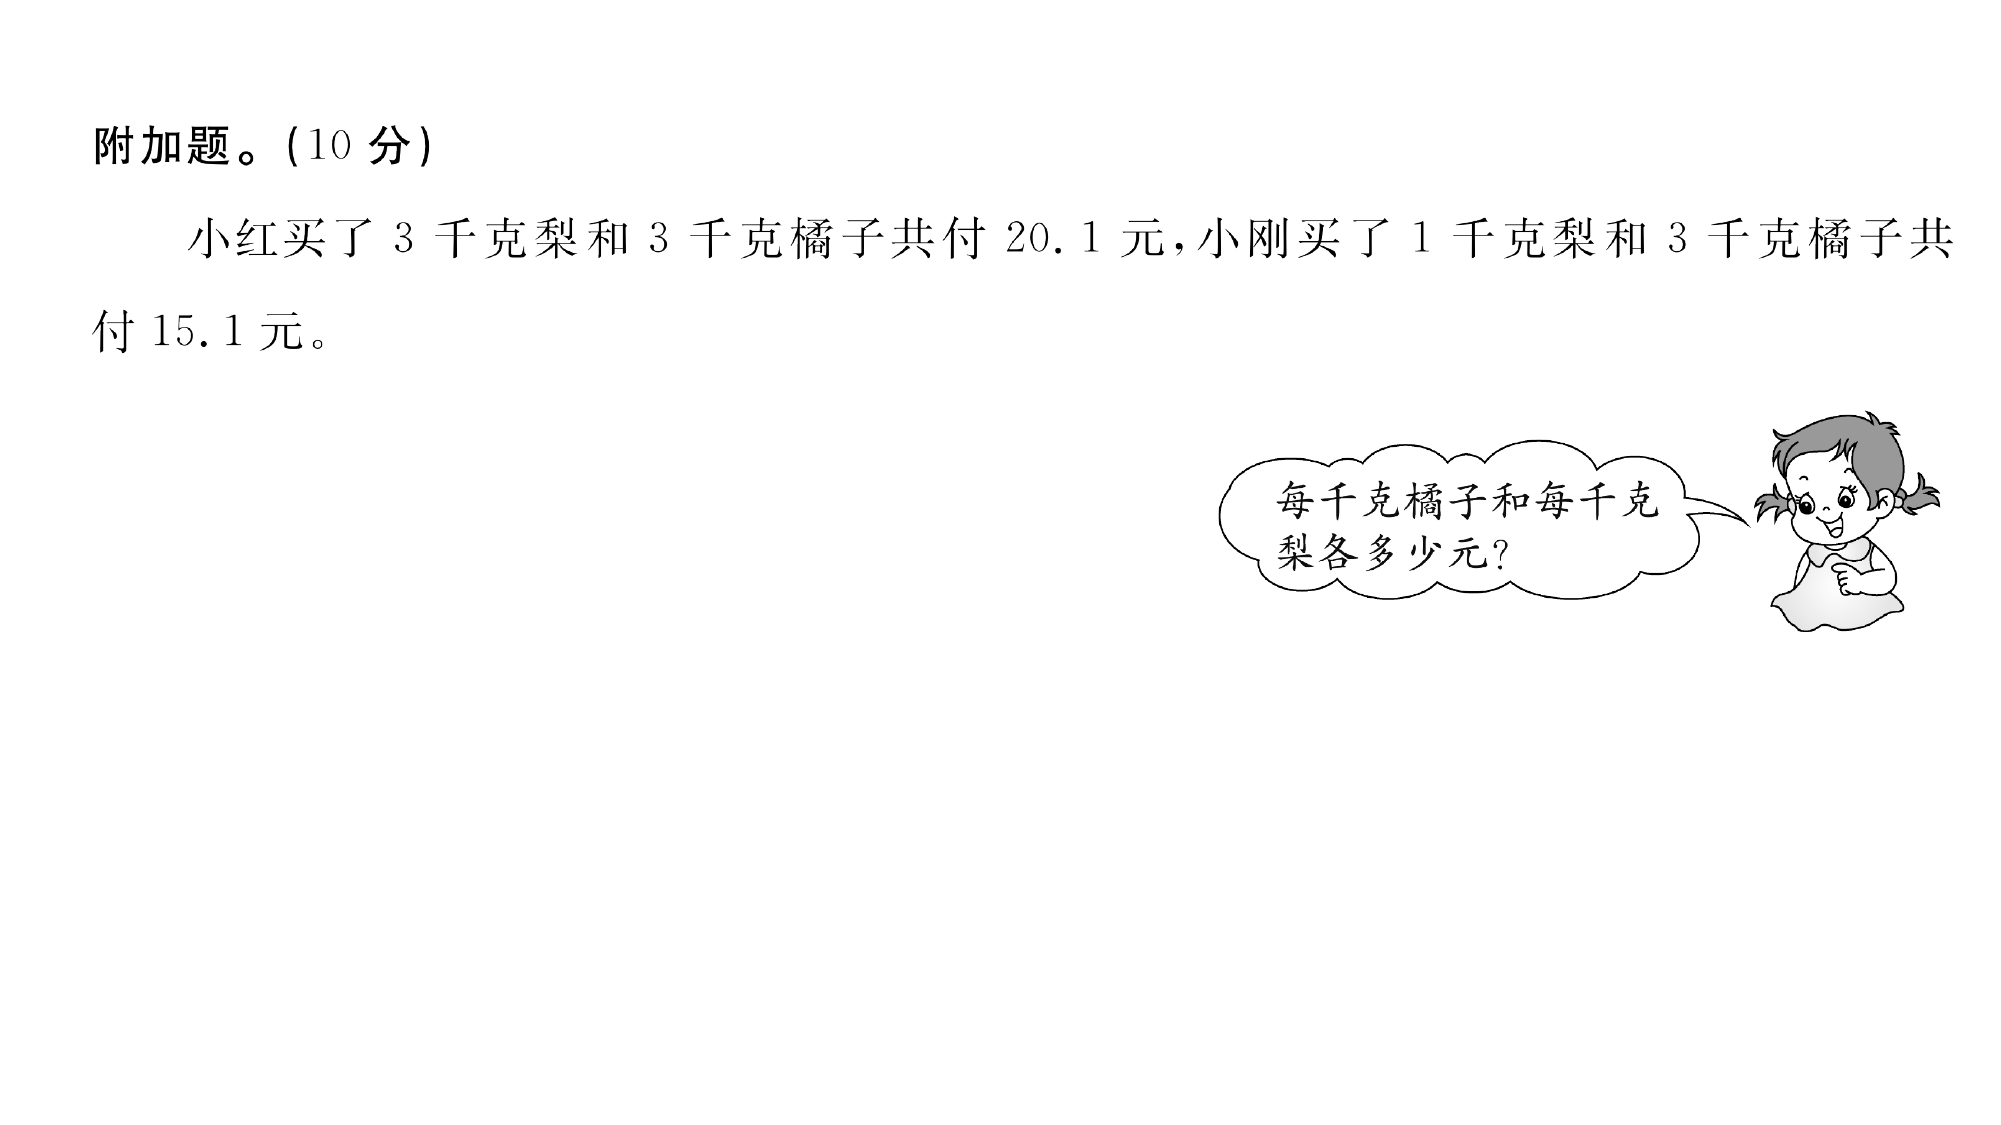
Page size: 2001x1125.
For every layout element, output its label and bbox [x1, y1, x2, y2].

picture [88, 118, 1979, 657]
